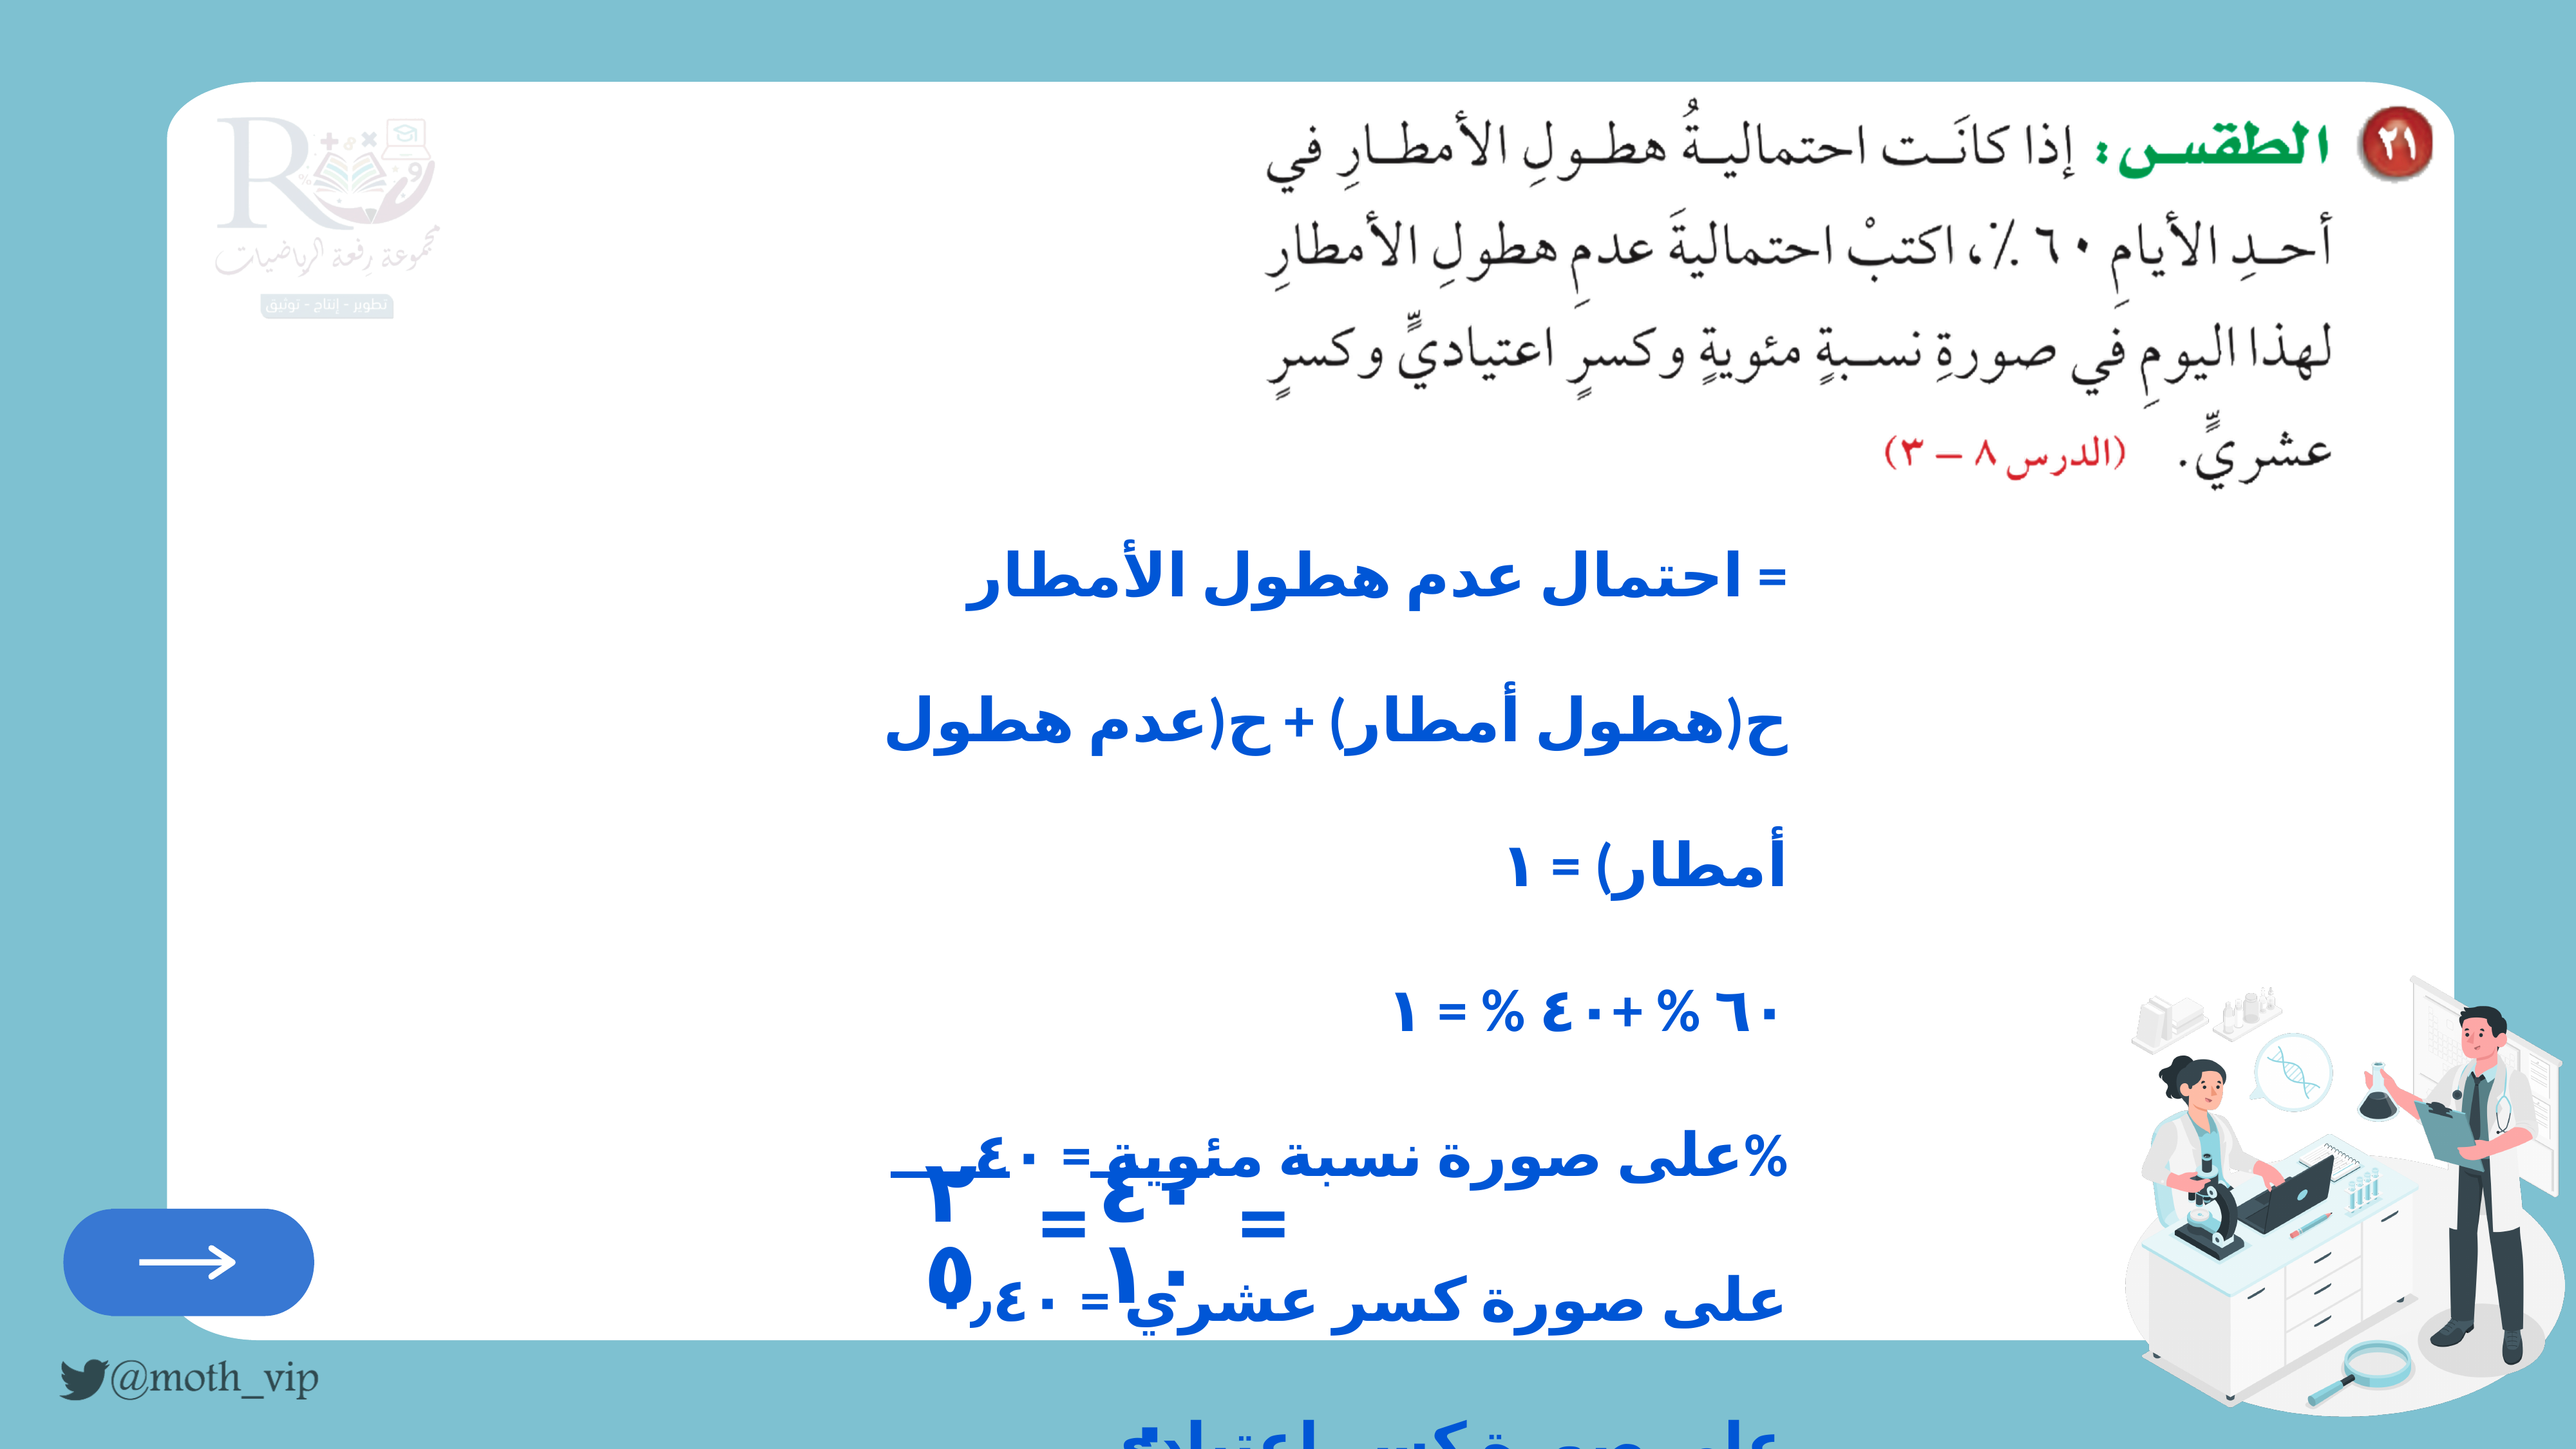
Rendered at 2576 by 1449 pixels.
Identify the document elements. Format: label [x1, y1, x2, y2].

text_box [63, 1208, 315, 1316]
picture [1196, 81, 2455, 509]
picture [2114, 965, 2576, 1427]
text_box [718, 451, 1801, 1263]
